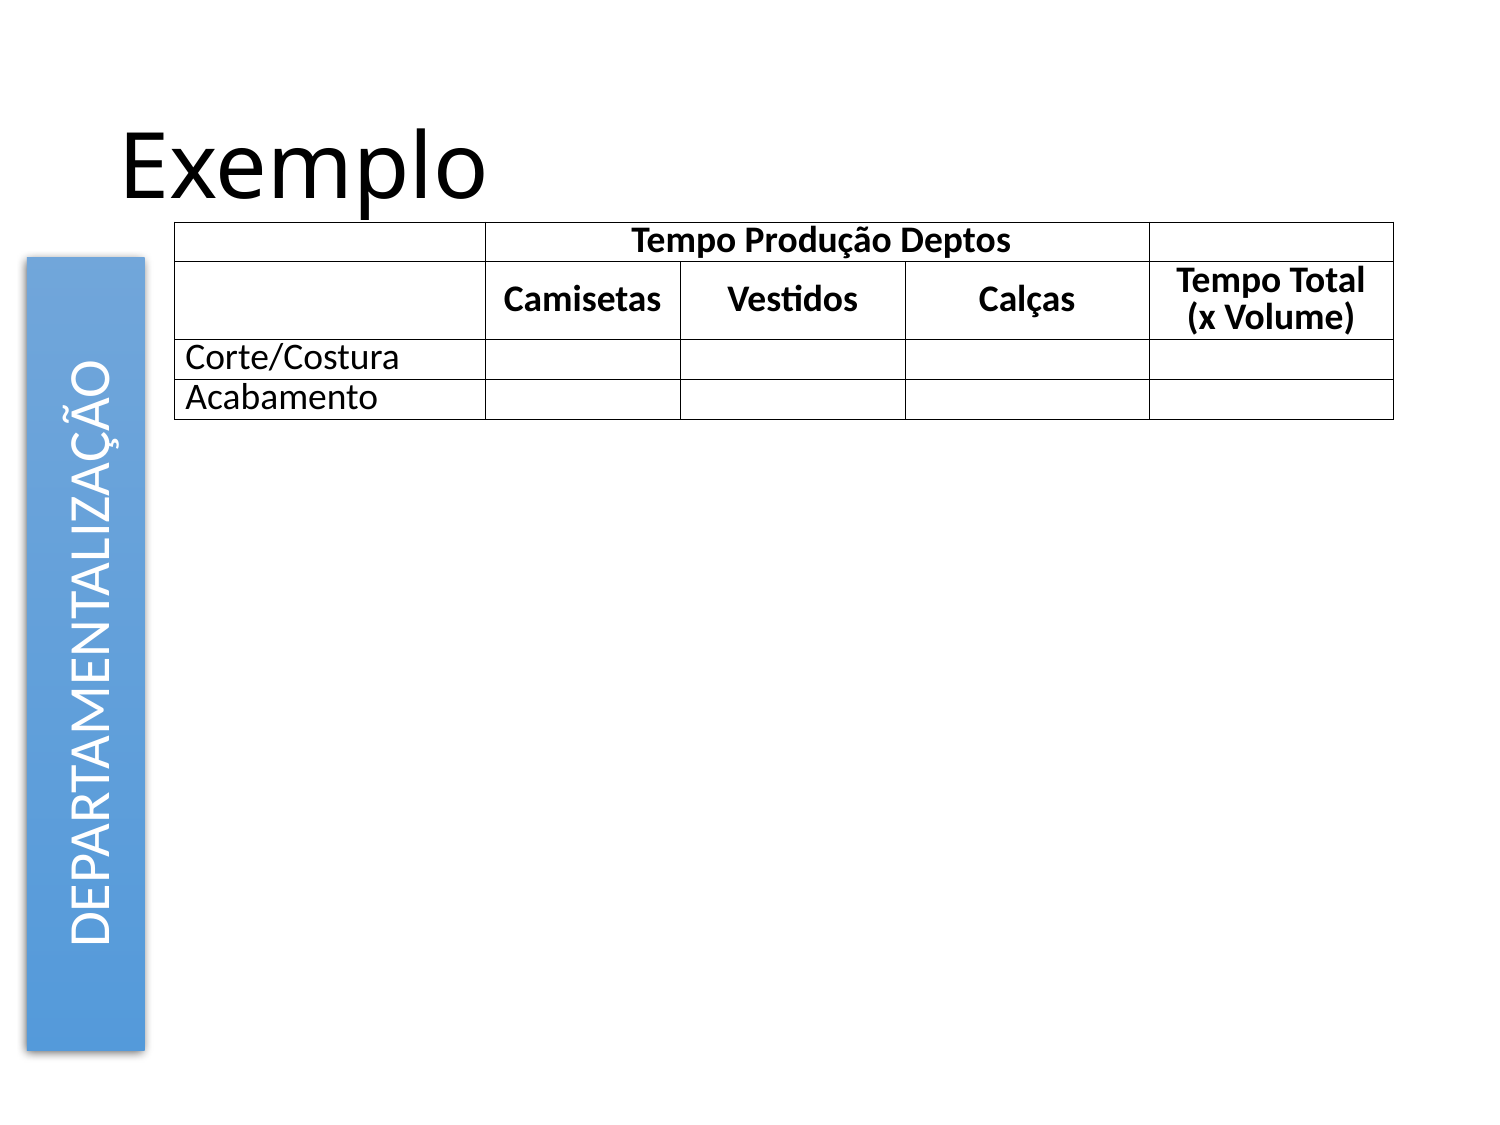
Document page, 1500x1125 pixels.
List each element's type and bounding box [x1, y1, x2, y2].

table_cell [681, 278, 905, 339]
table_cell [1150, 340, 1393, 379]
table_cell [486, 278, 680, 339]
table_cell [486, 340, 680, 379]
table_cell [175, 278, 485, 339]
table_cell [1150, 278, 1393, 339]
table_cell [175, 340, 485, 379]
title [103, 59, 1397, 278]
table_cell [175, 380, 485, 419]
table_cell [906, 340, 1149, 379]
table_cell [486, 380, 680, 419]
table_cell [1150, 380, 1393, 419]
text_box [26, 257, 145, 1051]
table_cell [906, 278, 1149, 339]
table_cell [681, 380, 905, 419]
table_cell [906, 380, 1149, 419]
table_cell [681, 340, 905, 379]
